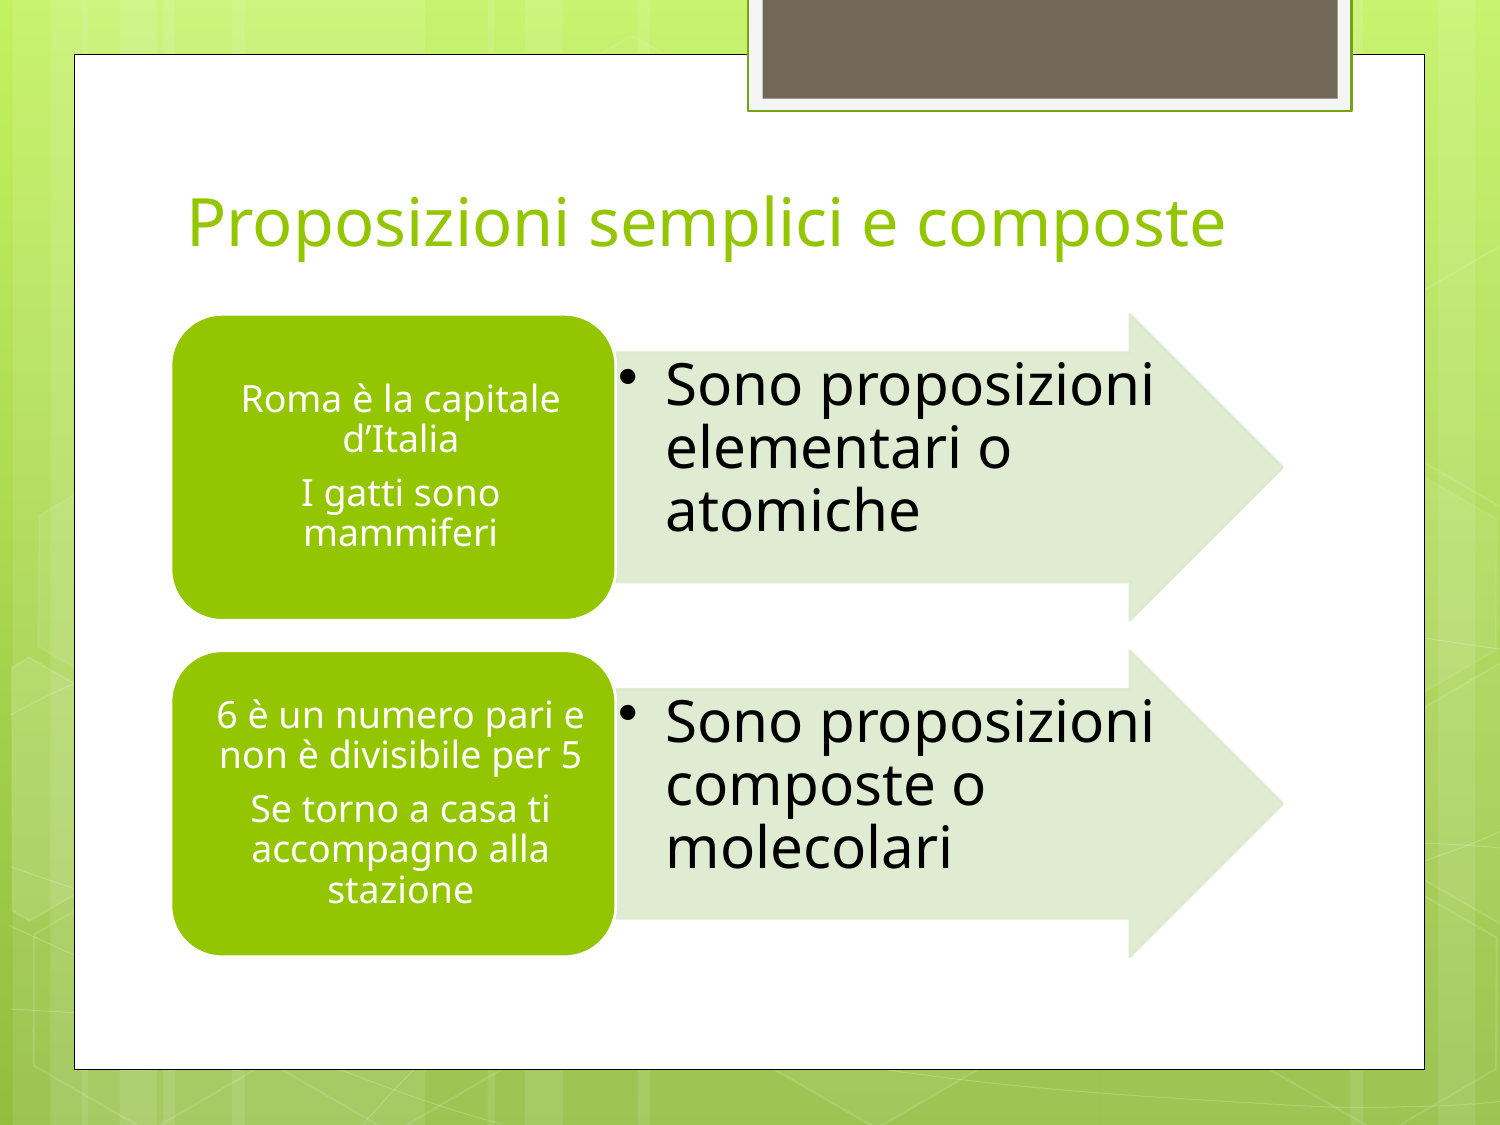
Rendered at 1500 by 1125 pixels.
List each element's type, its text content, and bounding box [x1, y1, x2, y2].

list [170, 314, 1284, 958]
title Proposizioni semplici e composte [171, 168, 1324, 268]
